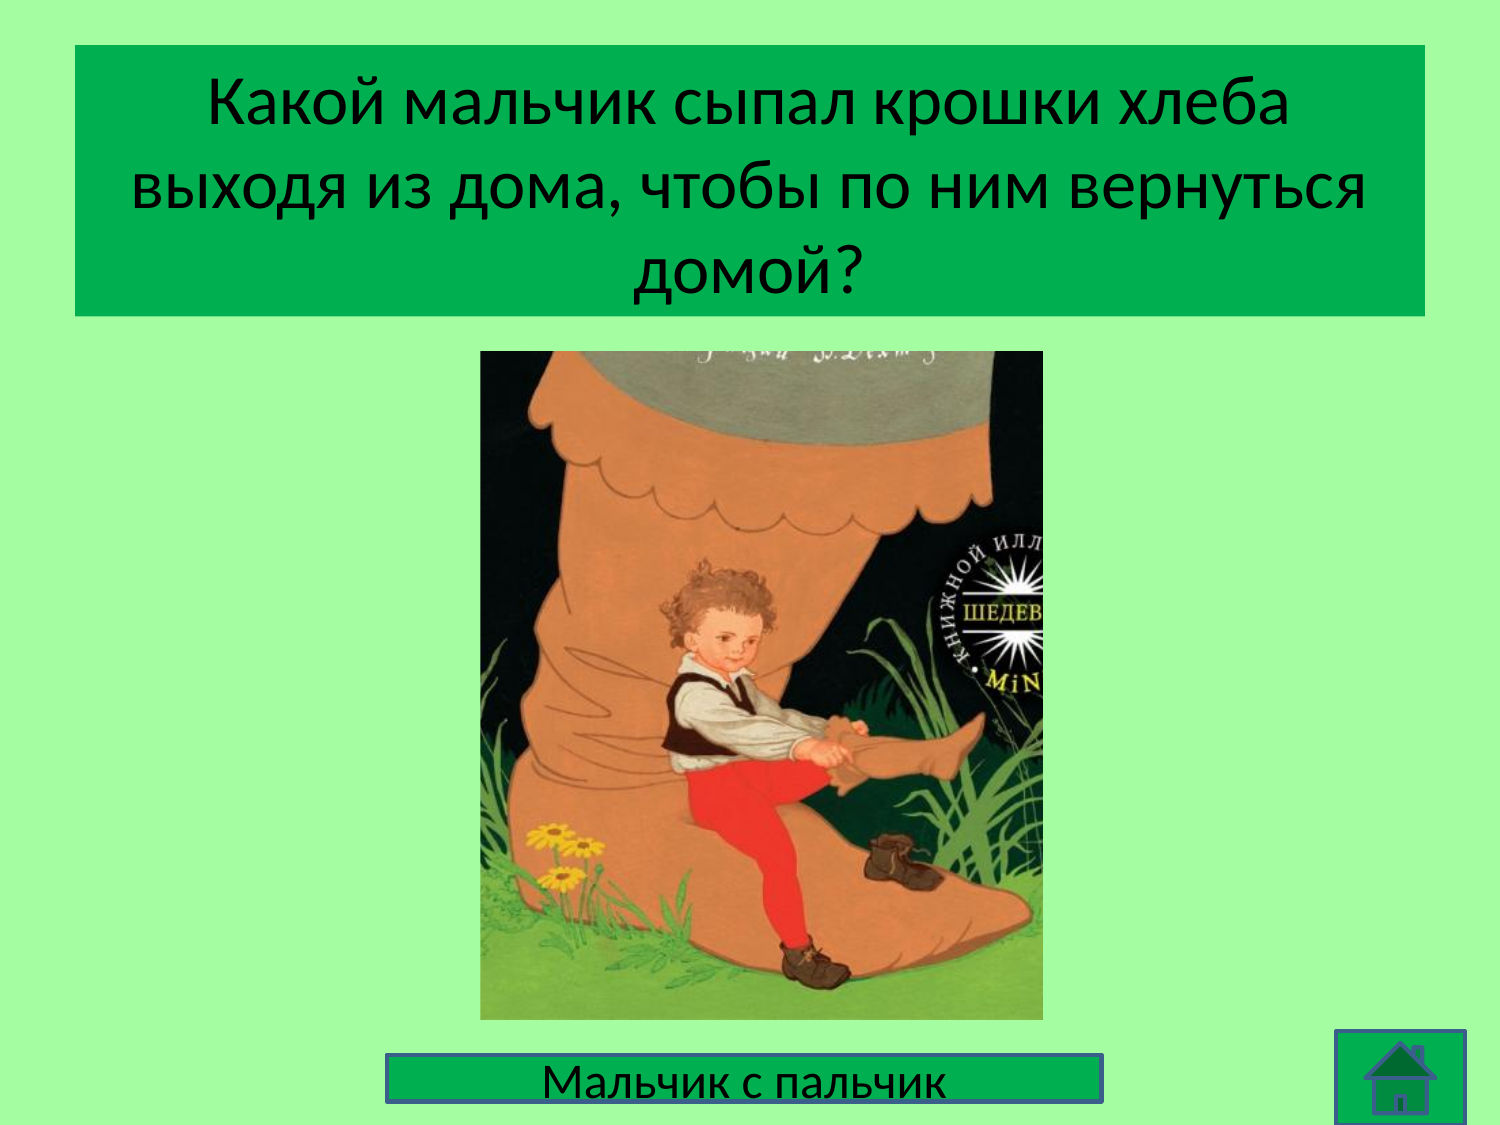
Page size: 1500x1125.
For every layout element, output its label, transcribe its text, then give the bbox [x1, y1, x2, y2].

text_box [1334, 1029, 1467, 1125]
text_box Мальчик с пальчик [385, 1053, 1104, 1104]
title Какой мальчик сыпал крошки хлеба выходя из дома, чтобы по ним вернуться домой? [75, 45, 1425, 317]
picture [480, 351, 1044, 1020]
